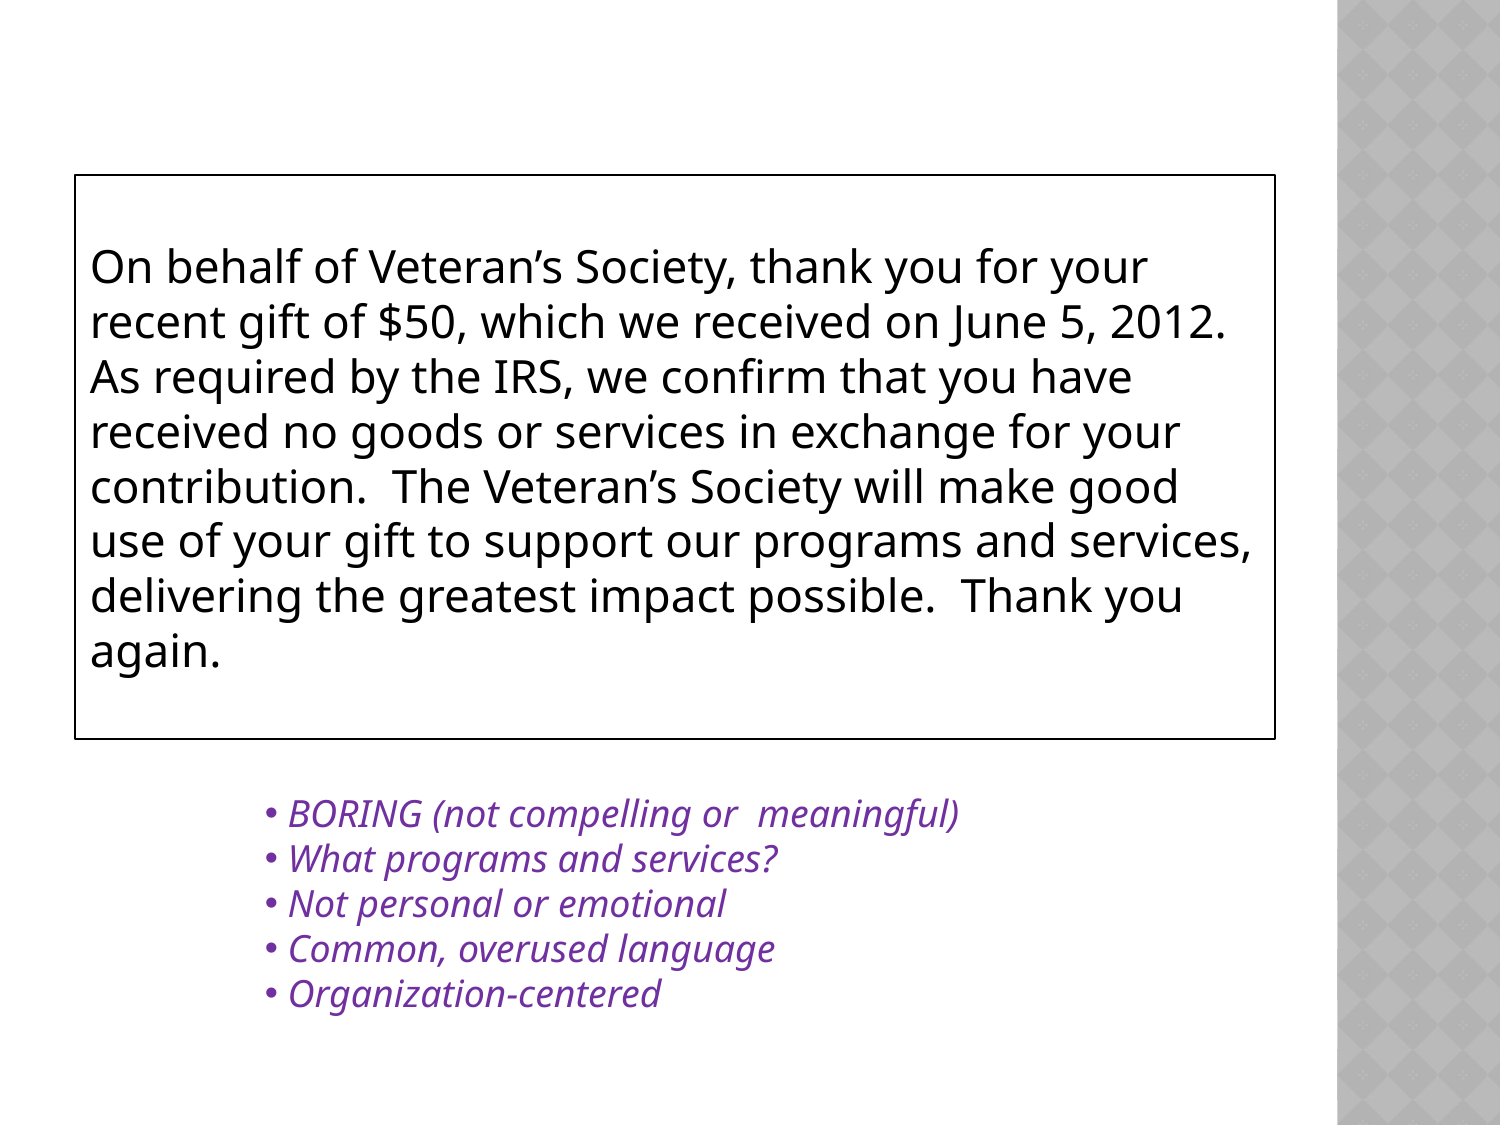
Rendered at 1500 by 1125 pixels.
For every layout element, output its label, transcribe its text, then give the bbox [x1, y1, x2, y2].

text_box BORING (not compelling or meaningful) What programs and services? Not personal or emotional Common, overused language Organization-centered [249, 740, 1050, 1023]
text_box On behalf of Veteran’s Society, thank you for your recent gift of $50, which we received on June 5, 2012. As required by the IRS, we confirm that you have received no goods or services in exchange for your contribution. The Veteran’s Society will make good use of your gift to support our programs and services, delivering the greatest impact possible. Thank you again. [74, 174, 1275, 740]
